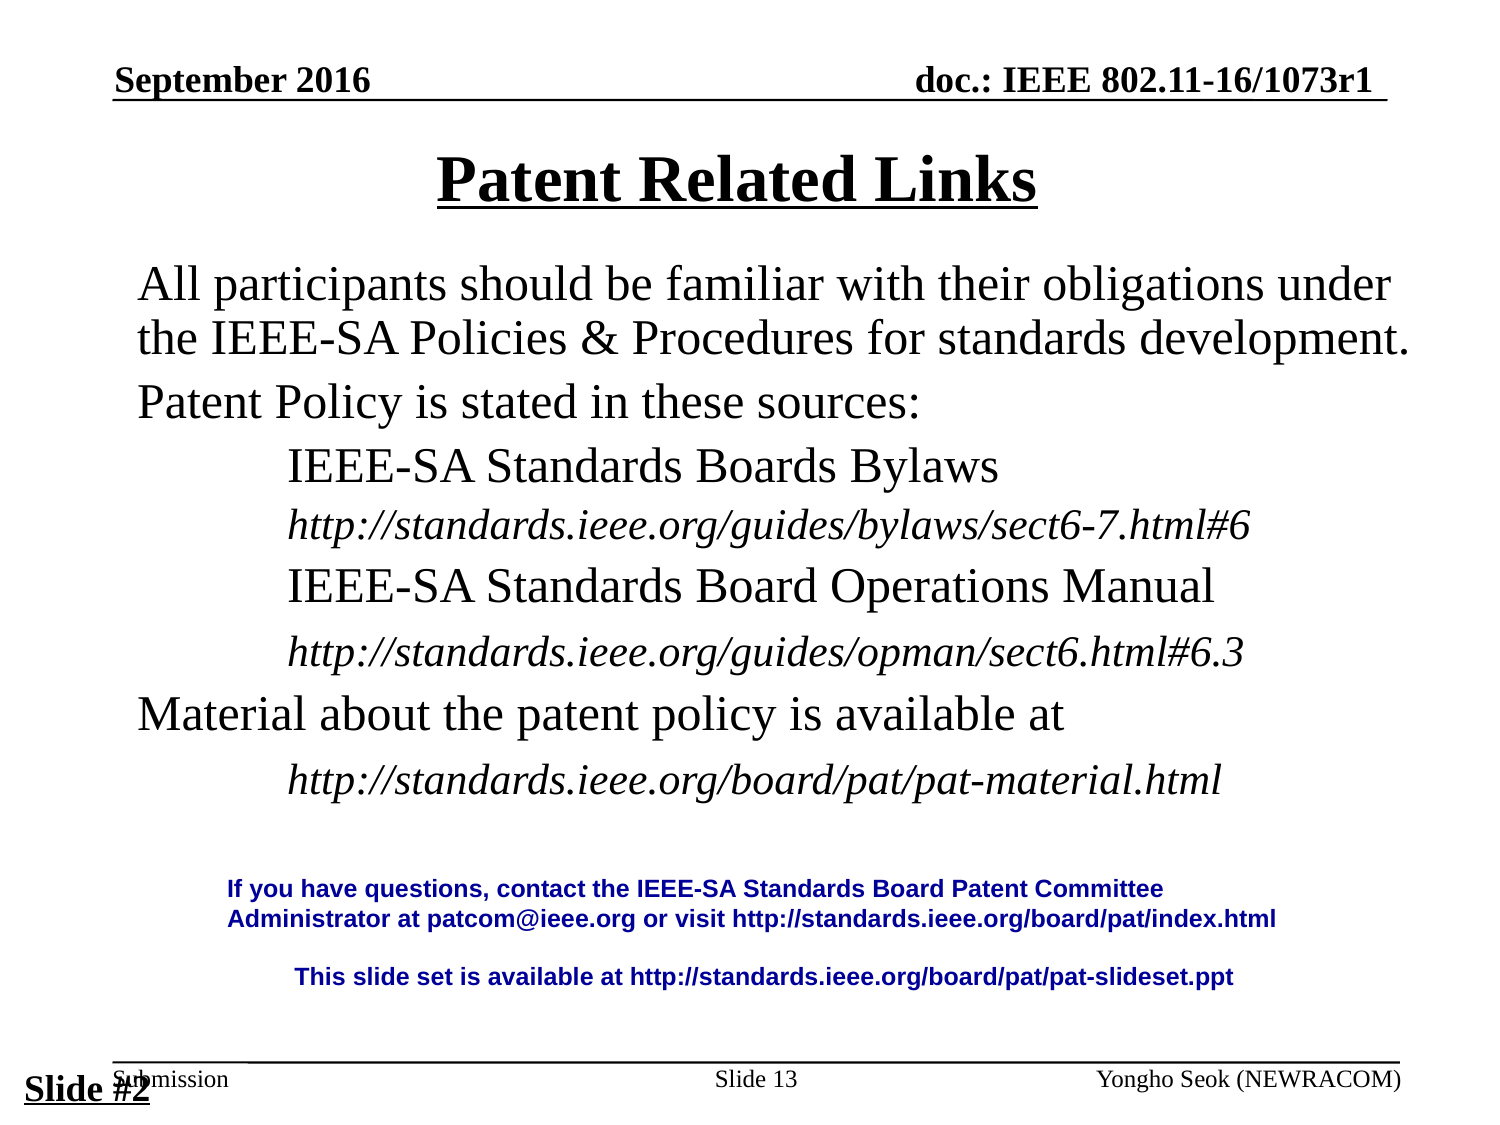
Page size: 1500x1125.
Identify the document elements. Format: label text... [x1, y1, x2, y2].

slide_number Slide 13 [712, 1061, 800, 1093]
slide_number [114, 54, 374, 101]
footer Yongho Seok (NEWRACOM) [1092, 1061, 1402, 1093]
text_box Slide #2 [9, 1056, 166, 1116]
text_box If you have questions, contact the IEEE-SA Standards Board Patent Committee Administrator at patcom@ieee.org or visit http://standards.ieee.org/board/pat/index.html This slide set is available at http://standards.ieee.org/board/pat/pat-slideset.ppt [212, 865, 1325, 998]
title Patent Related Links [99, 112, 1376, 238]
list All participants should be familiar with their obligations under the IEEE-SA Policies & Procedures for standards development. Patent Policy is stated in these sources: IEEE-SA Standards Boards Bylaws http://standards.ieee.org/guides/bylaws/sect6-7.html#6 IEEE-SA Standards Board Operations Manual http://standards.ieee.org/guides/opman/sect6.html#6.3 Material about the patent policy is available at http://standards.ieee.org/board/pat/pat-material.html [0, 249, 1476, 826]
